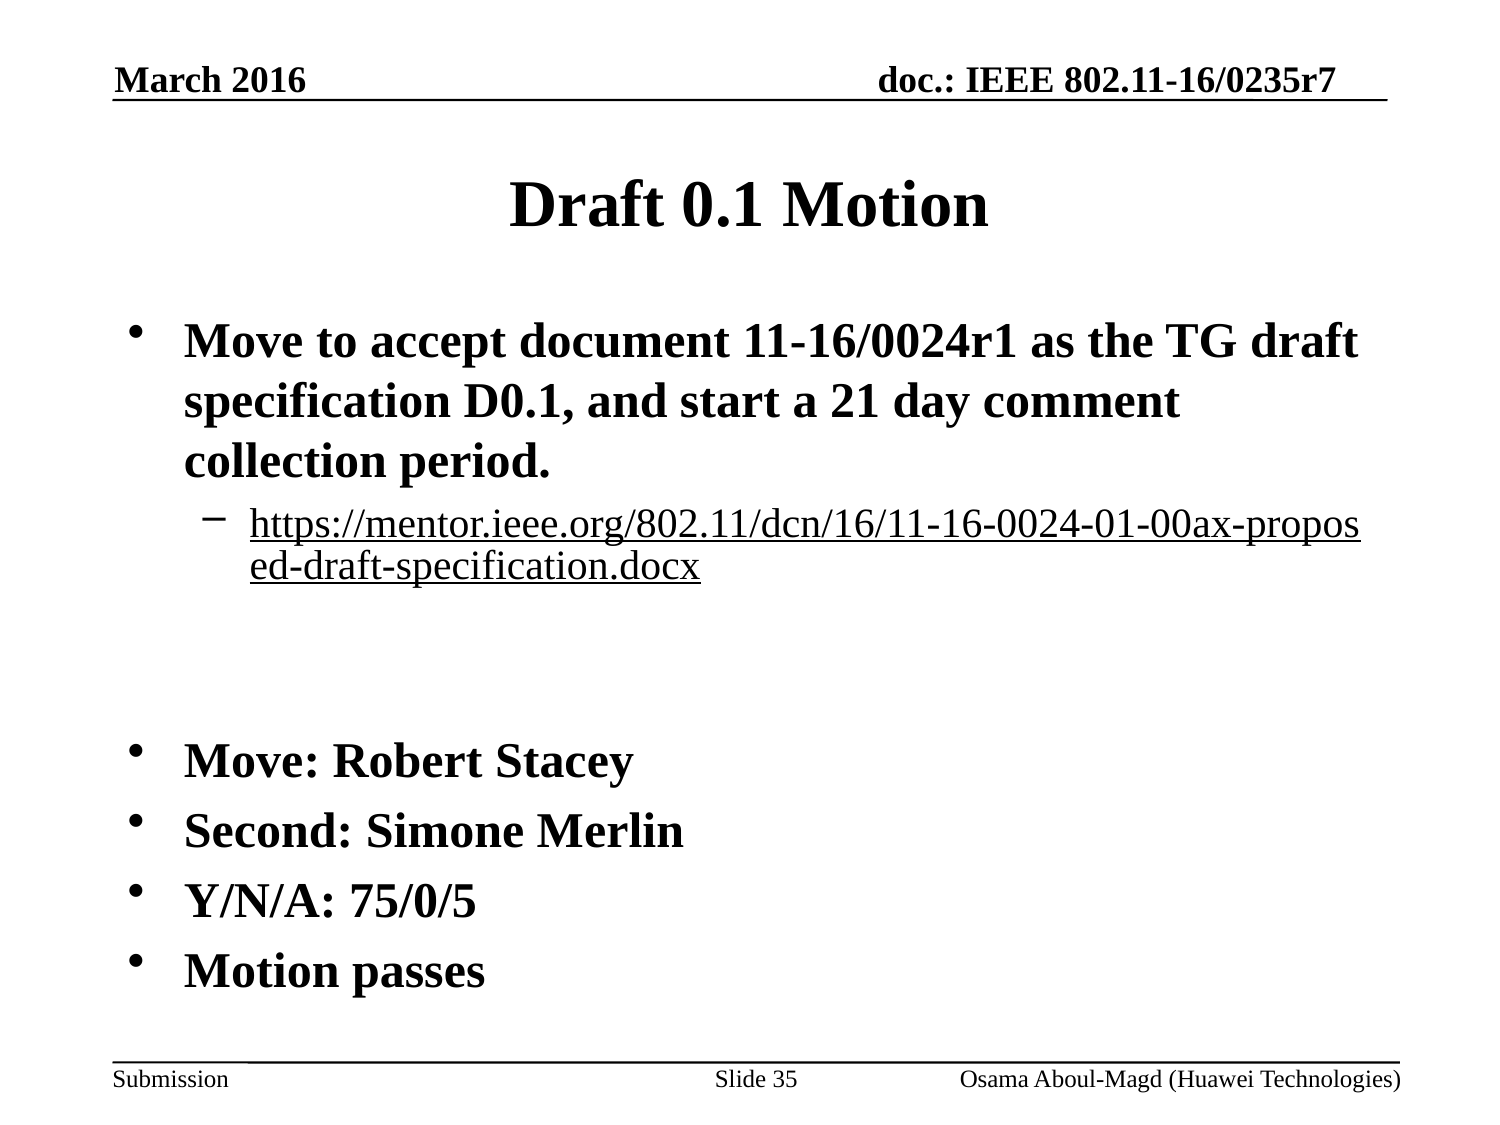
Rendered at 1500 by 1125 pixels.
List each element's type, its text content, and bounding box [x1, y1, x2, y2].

title Draft 0.1 Motion [112, 112, 1388, 288]
list Move to accept document 11-16/0024r1 as the TG draft specification D0.1, and start a 21 day comment collection period. https://mentor.ieee.org/802.11/dcn/16/11-16-0024-01-00ax-proposed-draft-specification.docx Move: Robert Stacey Second: Simone Merlin Y/N/A: 75/0/5 Motion passes [112, 299, 1388, 975]
slide_number Slide 35 [712, 1061, 800, 1093]
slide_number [114, 54, 309, 101]
footer Osama Aboul-Magd (Huawei Technologies) [831, 1061, 1402, 1093]
